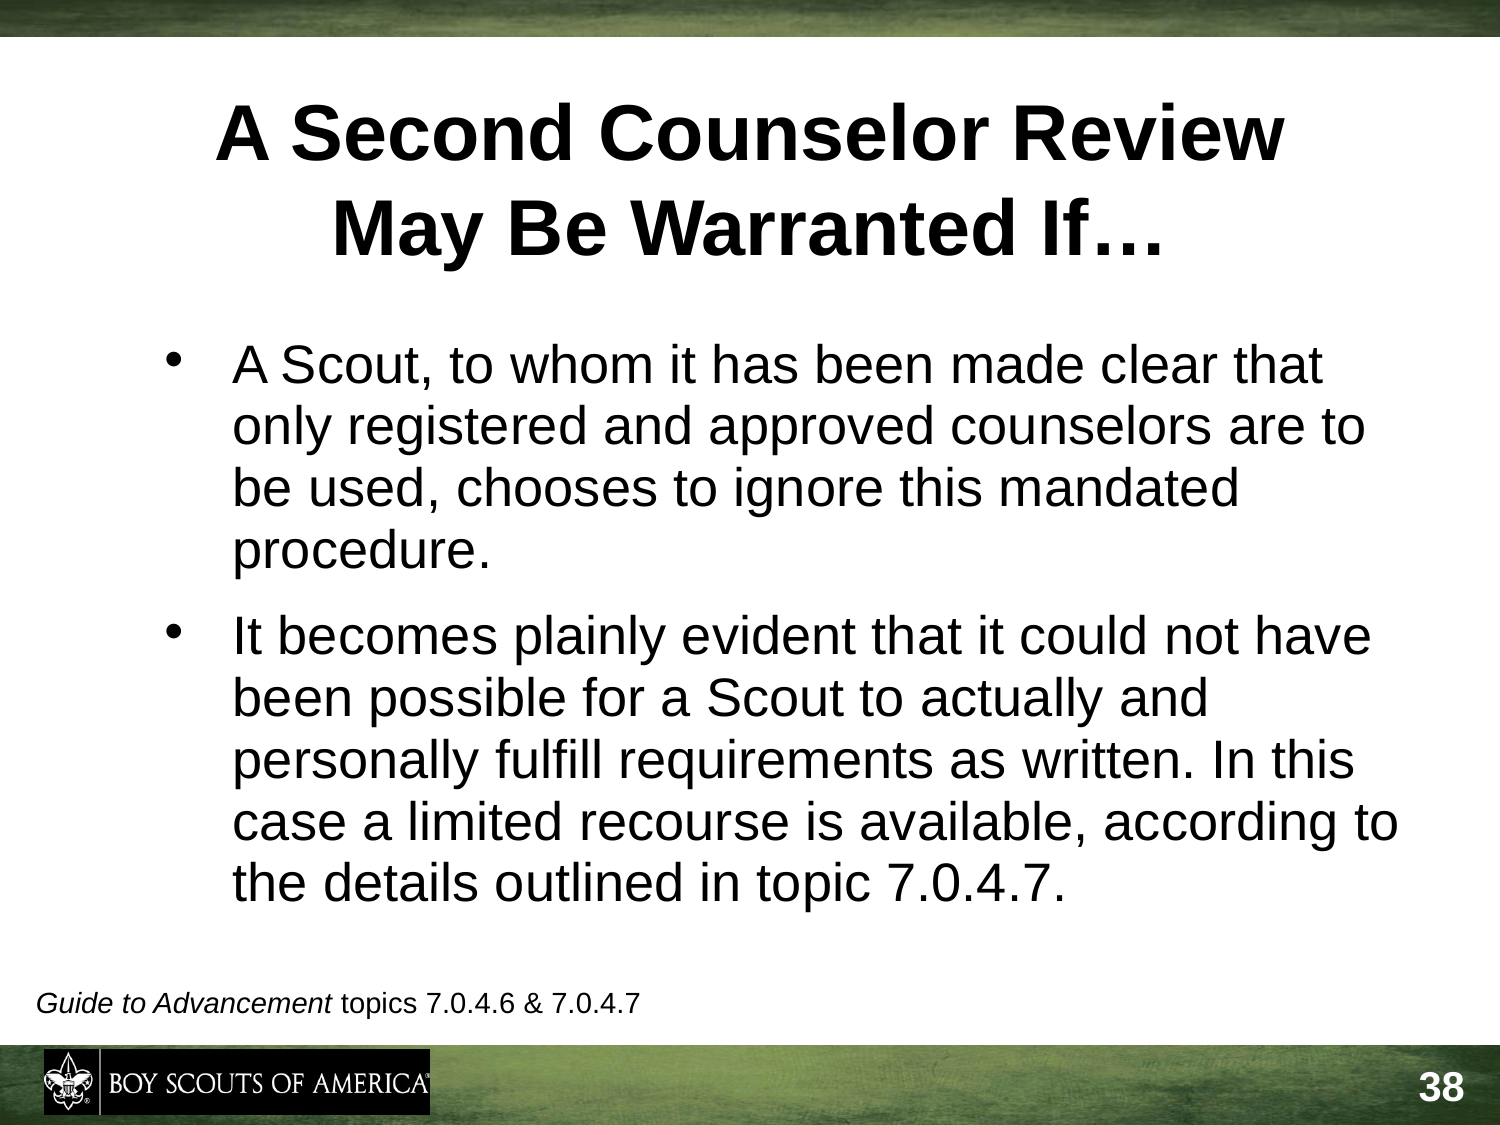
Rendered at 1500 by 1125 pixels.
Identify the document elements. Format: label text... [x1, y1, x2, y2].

text_box A Second Counselor Review May Be Warranted If… [0, 73, 1500, 281]
picture [0, 0, 1500, 37]
text_box A Scout, to whom it has been made clear that only registered and approved counselors are to be used, chooses to ignore this mandated procedure. It becomes plainly evident that it could not have been possible for a Scout to actually and personally fulfill requirements as written. In this case a limited recourse is available, according to the details outlined in topic 7.0.4.7. [67, 326, 1433, 928]
picture [0, 1045, 1500, 1125]
text_box Guide to Advancement topics 7.0.4.6 & 7.0.4.7 [20, 977, 658, 1028]
